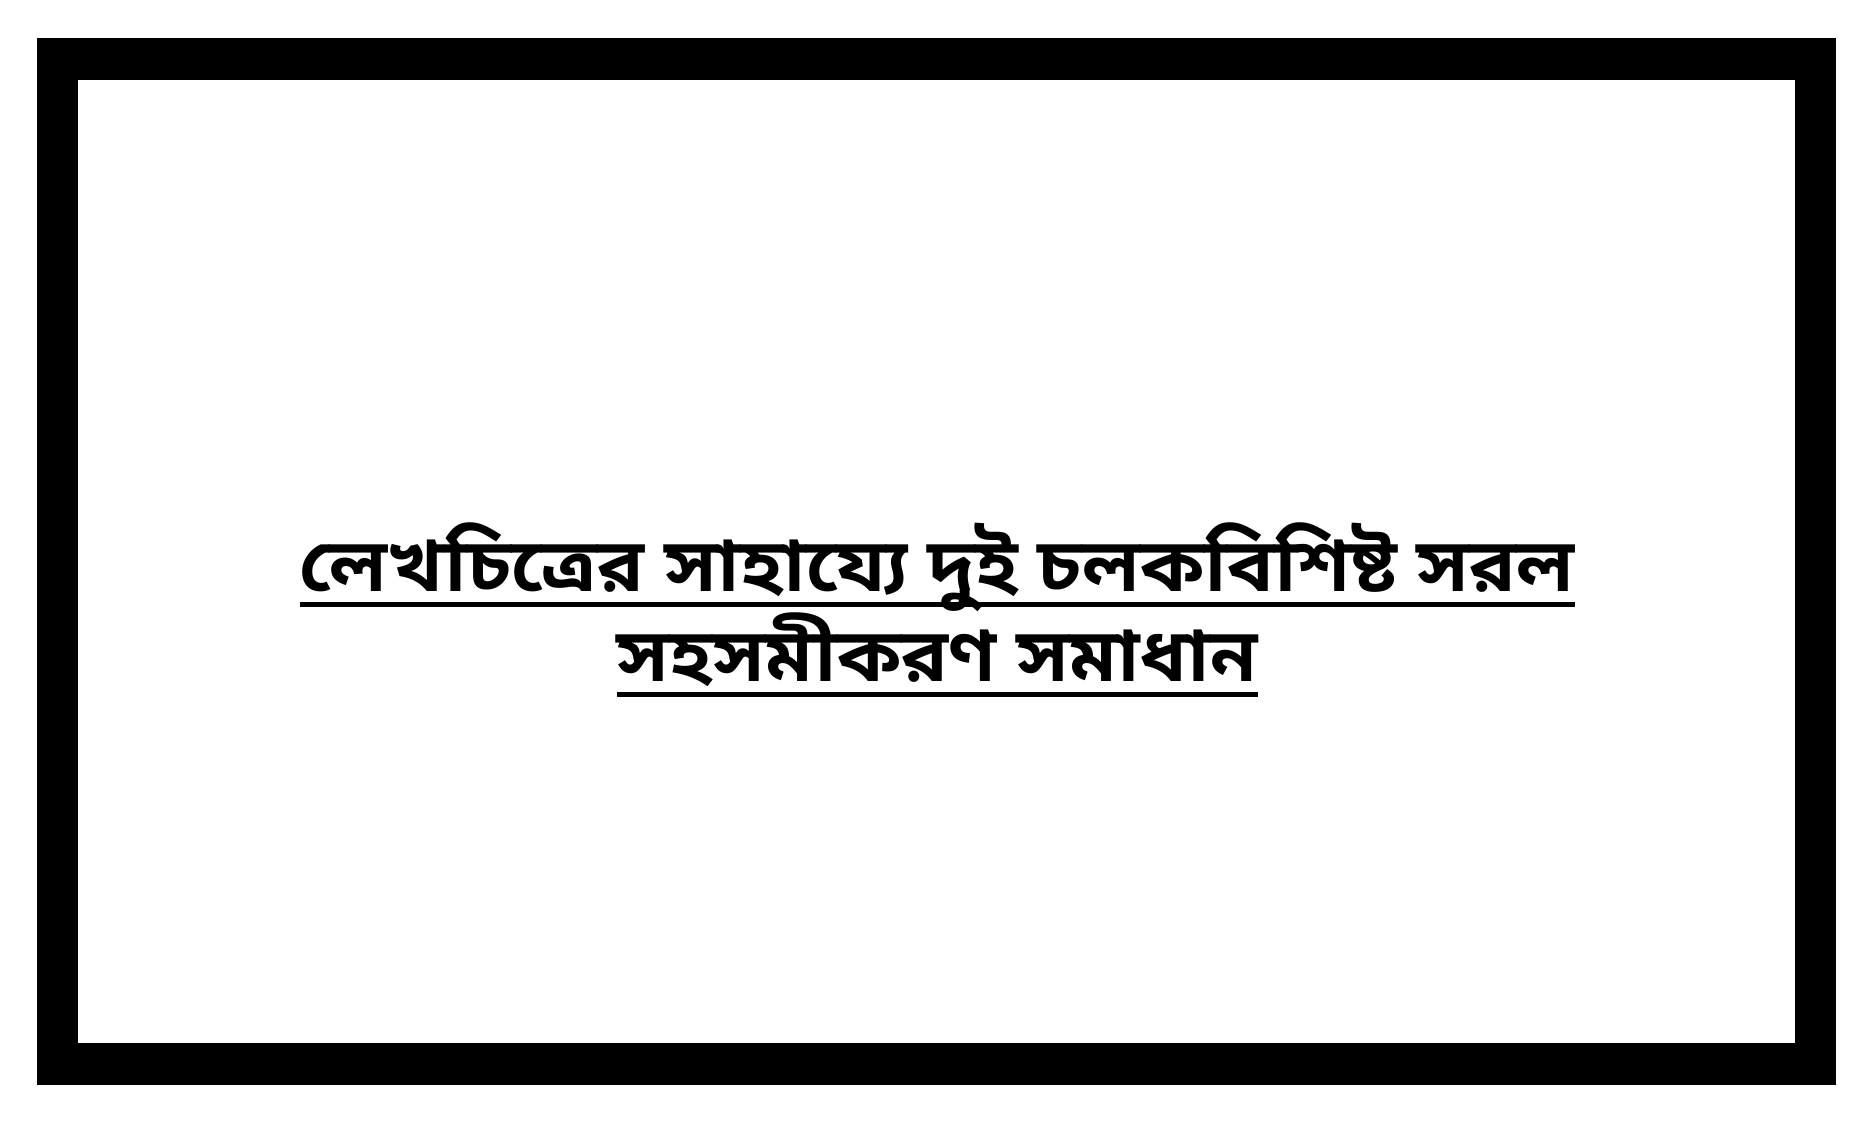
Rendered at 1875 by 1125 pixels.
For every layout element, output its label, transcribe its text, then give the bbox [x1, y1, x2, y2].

text_box লেখচিত্রের সাহায্যে দুই চলকবিশিষ্ট সরল সহসমীকরণ সমাধান [97, 509, 1778, 705]
